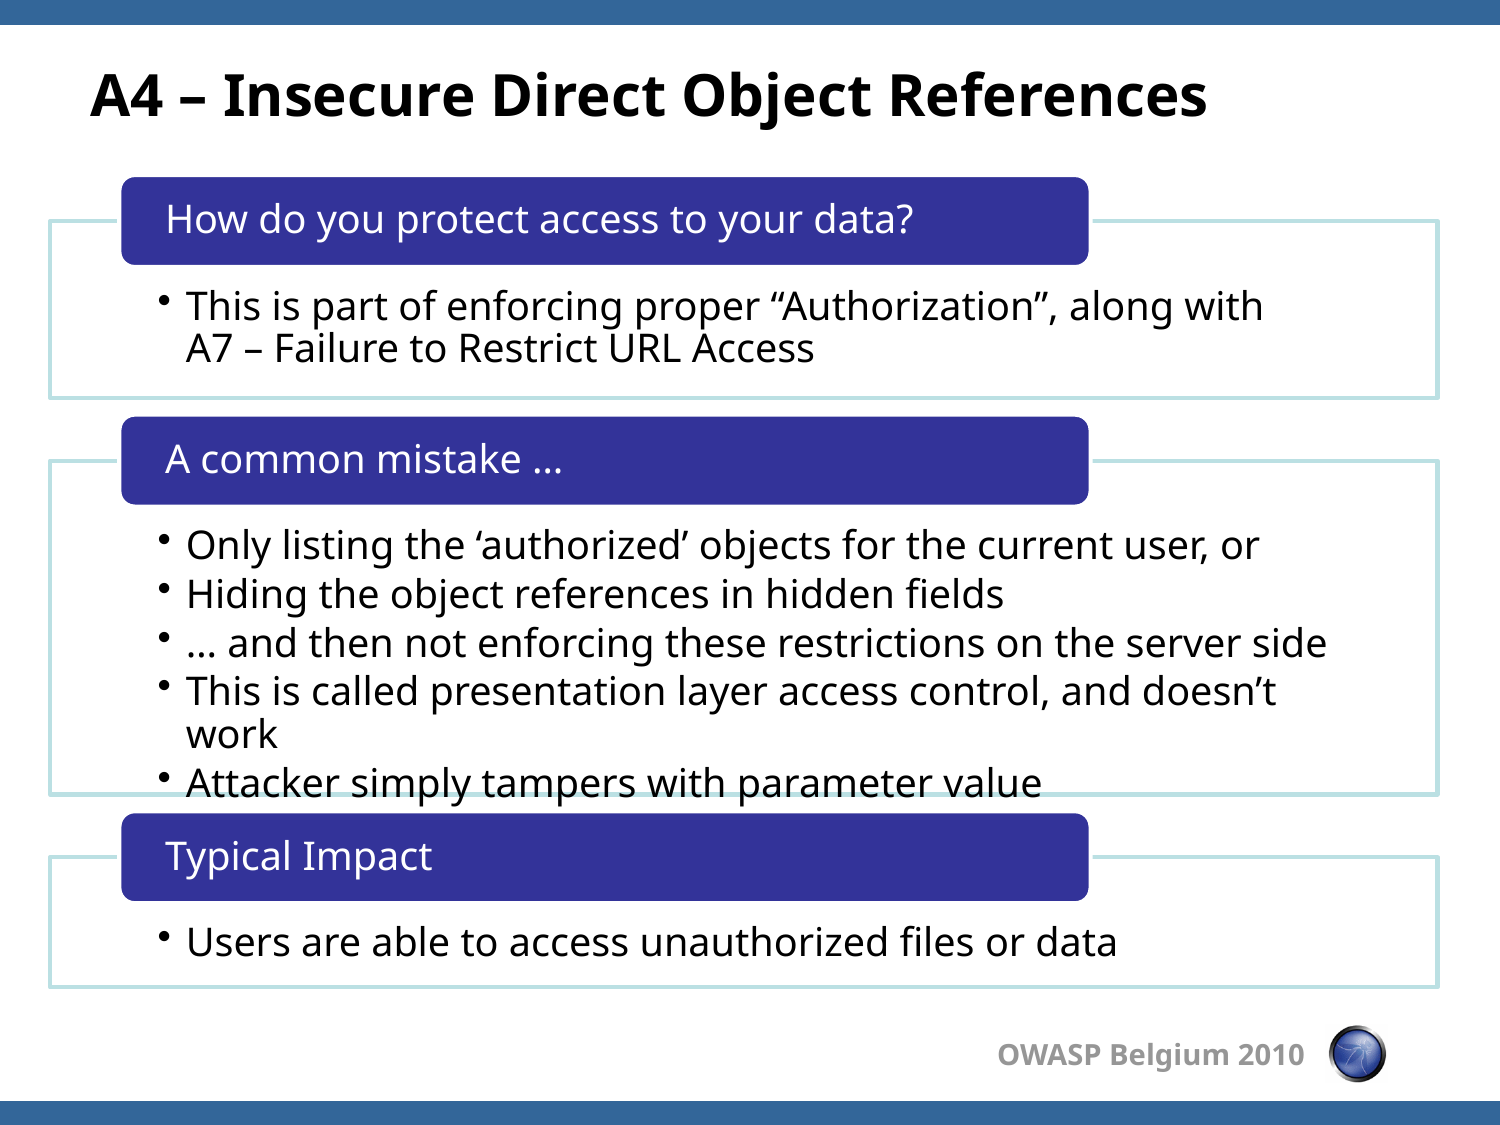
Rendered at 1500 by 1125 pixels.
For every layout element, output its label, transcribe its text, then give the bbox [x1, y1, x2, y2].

title A4 – Insecure Direct Object References [74, 27, 1426, 148]
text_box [49, 149, 1438, 1013]
picture [1325, 1024, 1388, 1083]
